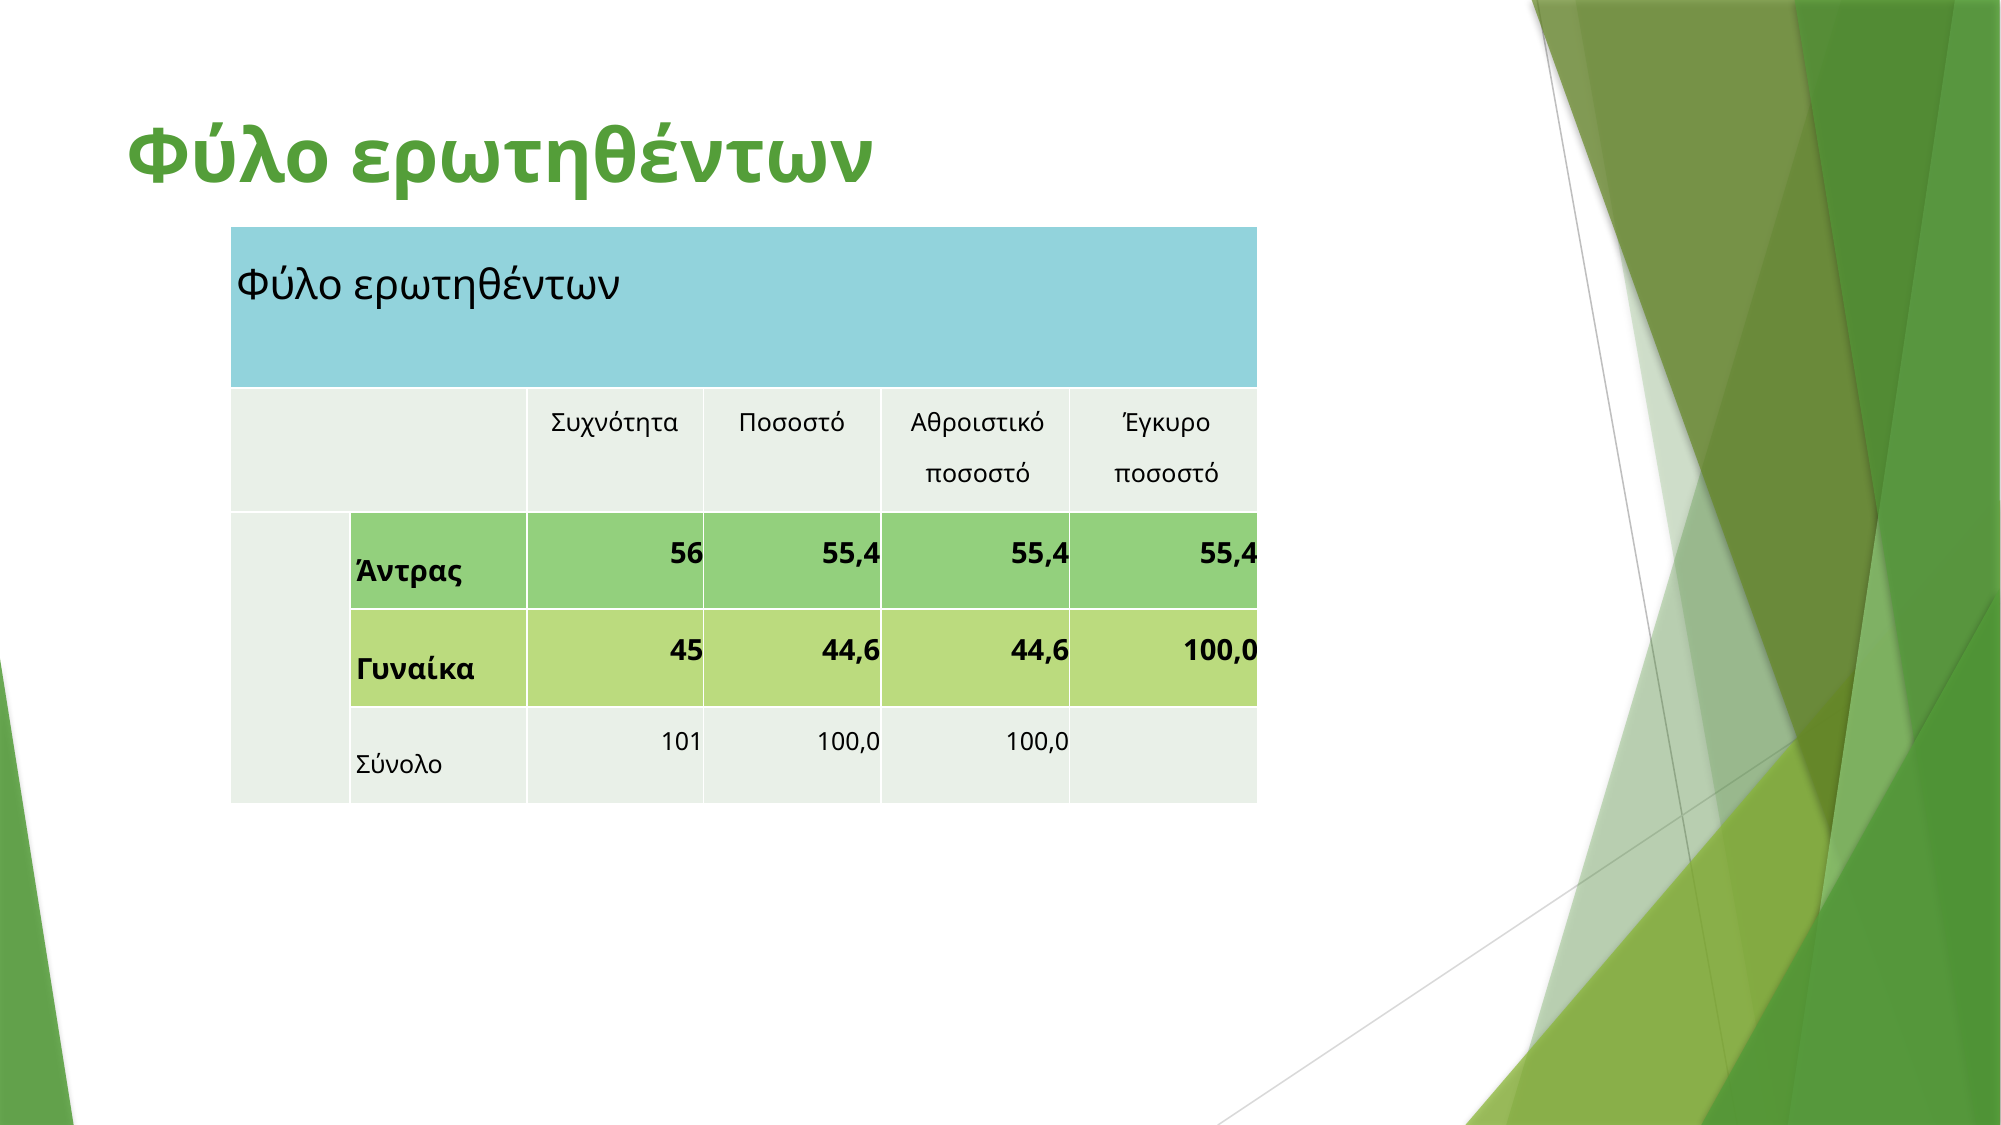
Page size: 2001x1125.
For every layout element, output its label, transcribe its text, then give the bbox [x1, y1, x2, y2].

table_cell Αθροιστικό ποσοστό [882, 389, 1069, 511]
table_cell [231, 513, 349, 803]
table_cell 55,4 [1070, 513, 1257, 608]
table_cell [1070, 708, 1257, 803]
table_cell Συχνότητα [528, 389, 703, 511]
table_cell 100,0 [704, 708, 880, 803]
table_cell 55,4 [704, 513, 880, 608]
table_cell 56 [528, 513, 703, 608]
table_cell [231, 389, 526, 511]
table_cell 101 [528, 708, 703, 803]
table_header Φύλο ερωτηθέντων [231, 227, 1257, 387]
table_cell Ποσοστό [704, 389, 880, 511]
table_cell Σύνολο [351, 708, 526, 803]
table_cell 55,4 [882, 513, 1069, 608]
table_cell 44,6 [882, 610, 1069, 706]
table_cell Γυναίκα [351, 610, 526, 706]
table_cell 44,6 [704, 610, 880, 706]
table_cell 100,0 [882, 708, 1069, 803]
table_cell 45 [528, 610, 703, 706]
table_cell Έγκυρο ποσοστό [1070, 389, 1257, 511]
table_cell 100,0 [1070, 610, 1257, 706]
title Φύλο ερωτηθέντων [110, 99, 1522, 317]
table_cell Άντρας [351, 513, 526, 608]
